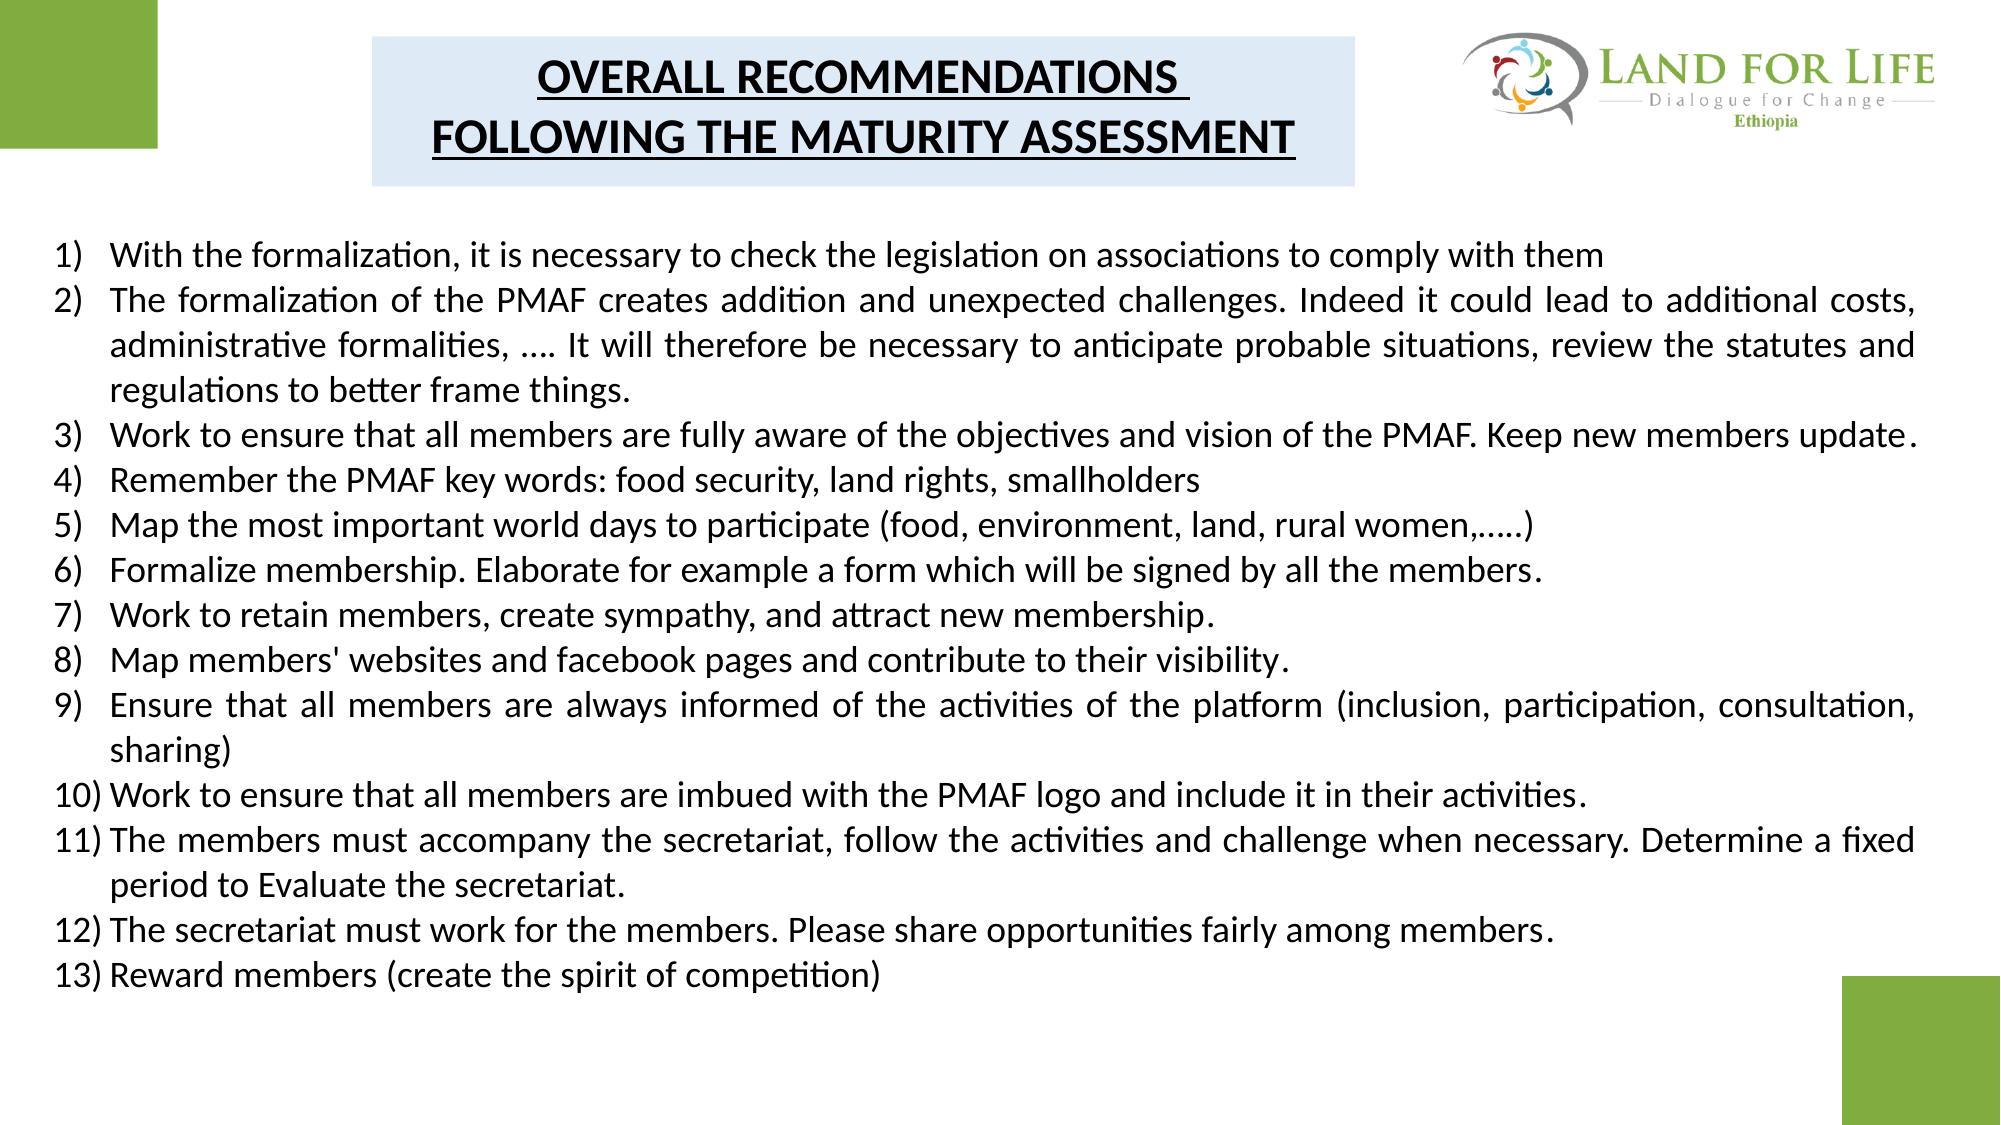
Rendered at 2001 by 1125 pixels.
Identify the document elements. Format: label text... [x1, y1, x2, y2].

text_box With the formalization, it is necessary to check the legislation on associations to comply with them The formalization of the PMAF creates addition and unexpected challenges. Indeed it could lead to additional costs, administrative formalities, …. It will therefore be necessary to anticipate probable situations, review the statutes and regulations to better frame things. Work to ensure that all members are fully aware of the objectives and vision of the PMAF. Keep new members update. Remember the PMAF key words: food security, land rights, smallholders Map the most important world days to participate (food, environment, land, rural women,…..) Formalize membership. Elaborate for example a form which will be signed by all the members. Work to retain members, create sympathy, and attract new membership. Map members' websites and facebook pages and contribute to their visibility. Ensure that all members are always informed of the activities of the platform (inclusion, participation, consultation, sharing) Work to ensure that all members are imbued with the PMAF logo and include it in their activities. The members must accompany the secretariat, follow the activities and challenge when necessary. Determine a fixed period to Evaluate the secretariat. The secretariat must work for the members. Please share opportunities fairly among members. Reward members (create the spirit of competition) [38, 223, 1933, 1003]
text_box OVERALL RECOMMENDATIONS FOLLOWING THE MATURITY ASSESSMENT [372, 36, 1355, 187]
picture [1447, 22, 1946, 149]
